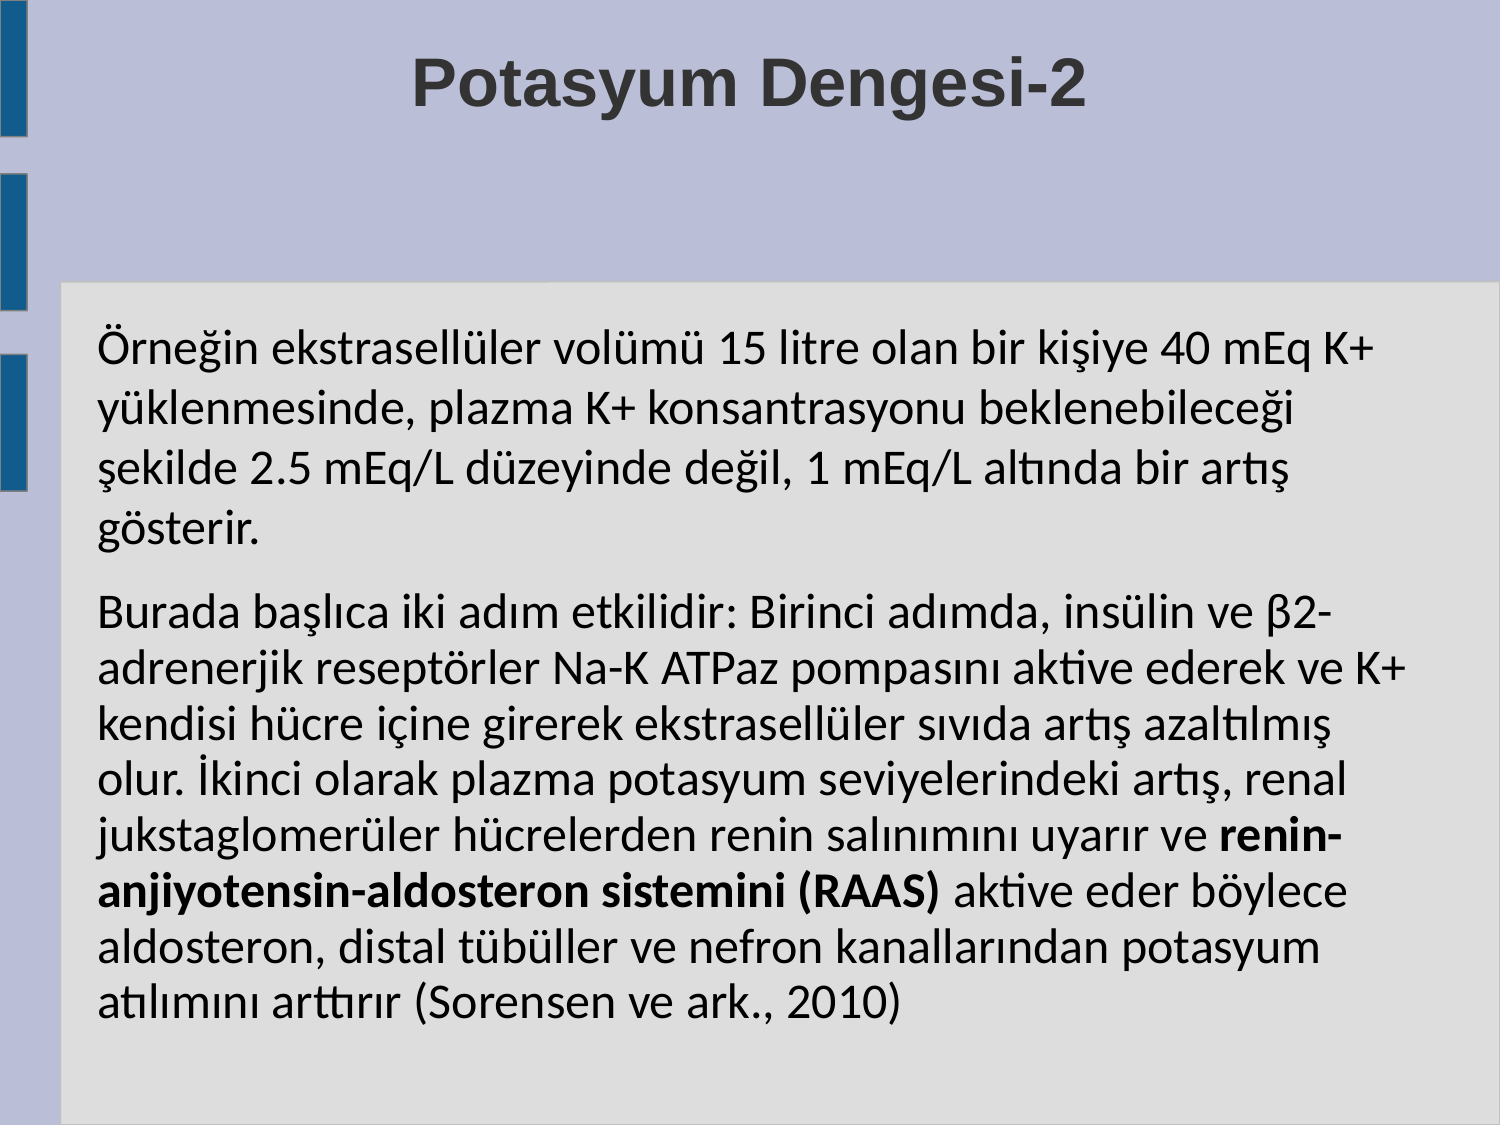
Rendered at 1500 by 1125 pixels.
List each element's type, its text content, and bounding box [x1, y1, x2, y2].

title Potasyum Dengesi-2 [75, 45, 1425, 233]
text_box Örneğin ekstrasellüler volümü 15 litre olan bir kişiye 40 mEq K+ yüklenmesinde, plazma K+ konsantrasyonu beklenebileceği şekilde 2.5 mEq/L düzeyinde değil, 1 mEq/L altında bir artış gösterir. Burada başlıca iki adım etkilidir: Birinci adımda, insülin ve β2-adrenerjik reseptörler Na-K ATPaz pompasını aktive ederek ve K+ kendisi hücre içine girerek ekstrasellüler sıvıda artış azaltılmış olur. İkinci olarak plazma potasyum seviyelerindeki artış, renal jukstaglomerüler hücrelerden renin salınımını uyarır ve renin-anjiyotensin-aldosteron sistemini (RAAS) aktive eder böylece aldosteron, distal tübüller ve nefron kanallarından potasyum atılımını arttırır (Sorensen ve ark., 2010) [82, 306, 1433, 1050]
